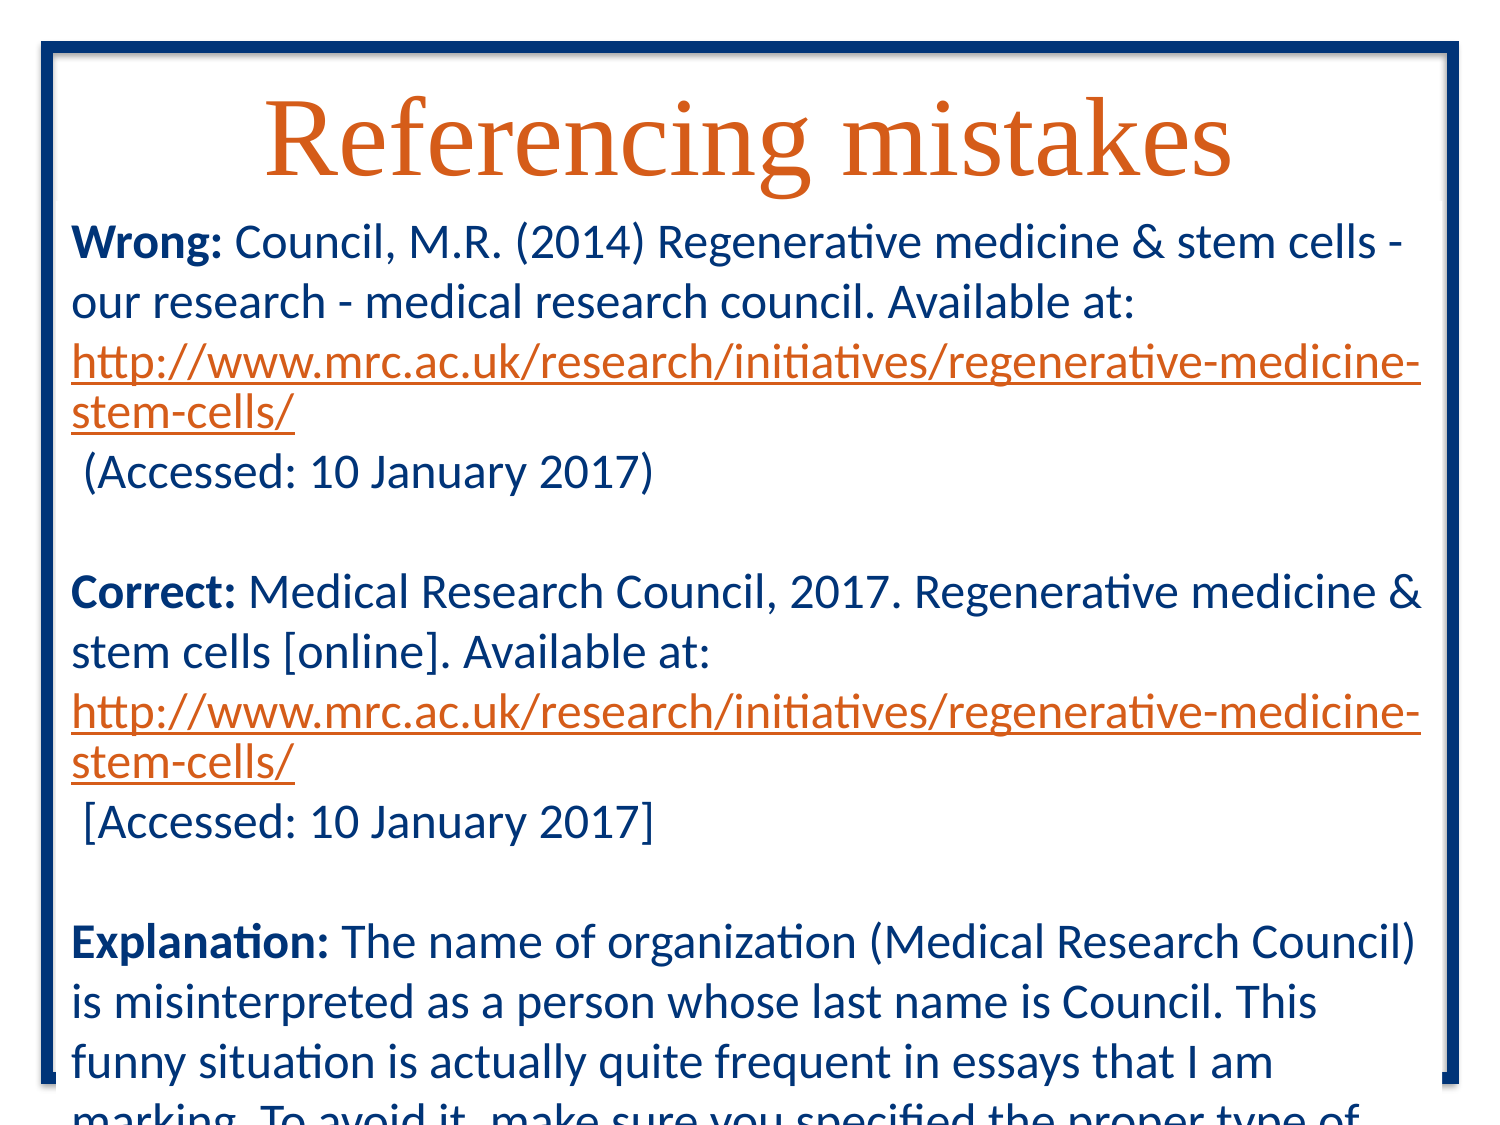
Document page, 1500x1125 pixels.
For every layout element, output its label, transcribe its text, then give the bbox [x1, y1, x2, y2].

title Referencing mistakes [75, 55, 1425, 200]
text_box Wrong: Council, M.R. (2014) Regenerative medicine & stem cells - our research - medical research council. Available at: http://www.mrc.ac.uk/research/initiatives/regenerative-medicine-stem-cells/ (Accessed: 10 January 2017) Correct: Medical Research Council, 2017. Regenerative medicine & stem cells [online]. Available at: http://www.mrc.ac.uk/research/initiatives/regenerative-medicine-stem-cells/ [Accessed: 10 January 2017] Explanation: The name of organization (Medical Research Council) is misinterpreted as a person whose last name is Council. This funny situation is actually quite frequent in essays that I am marking. To avoid it, make sure you specified the proper type of reference in your referencing software, and also check it manually. [56, 200, 1443, 1116]
